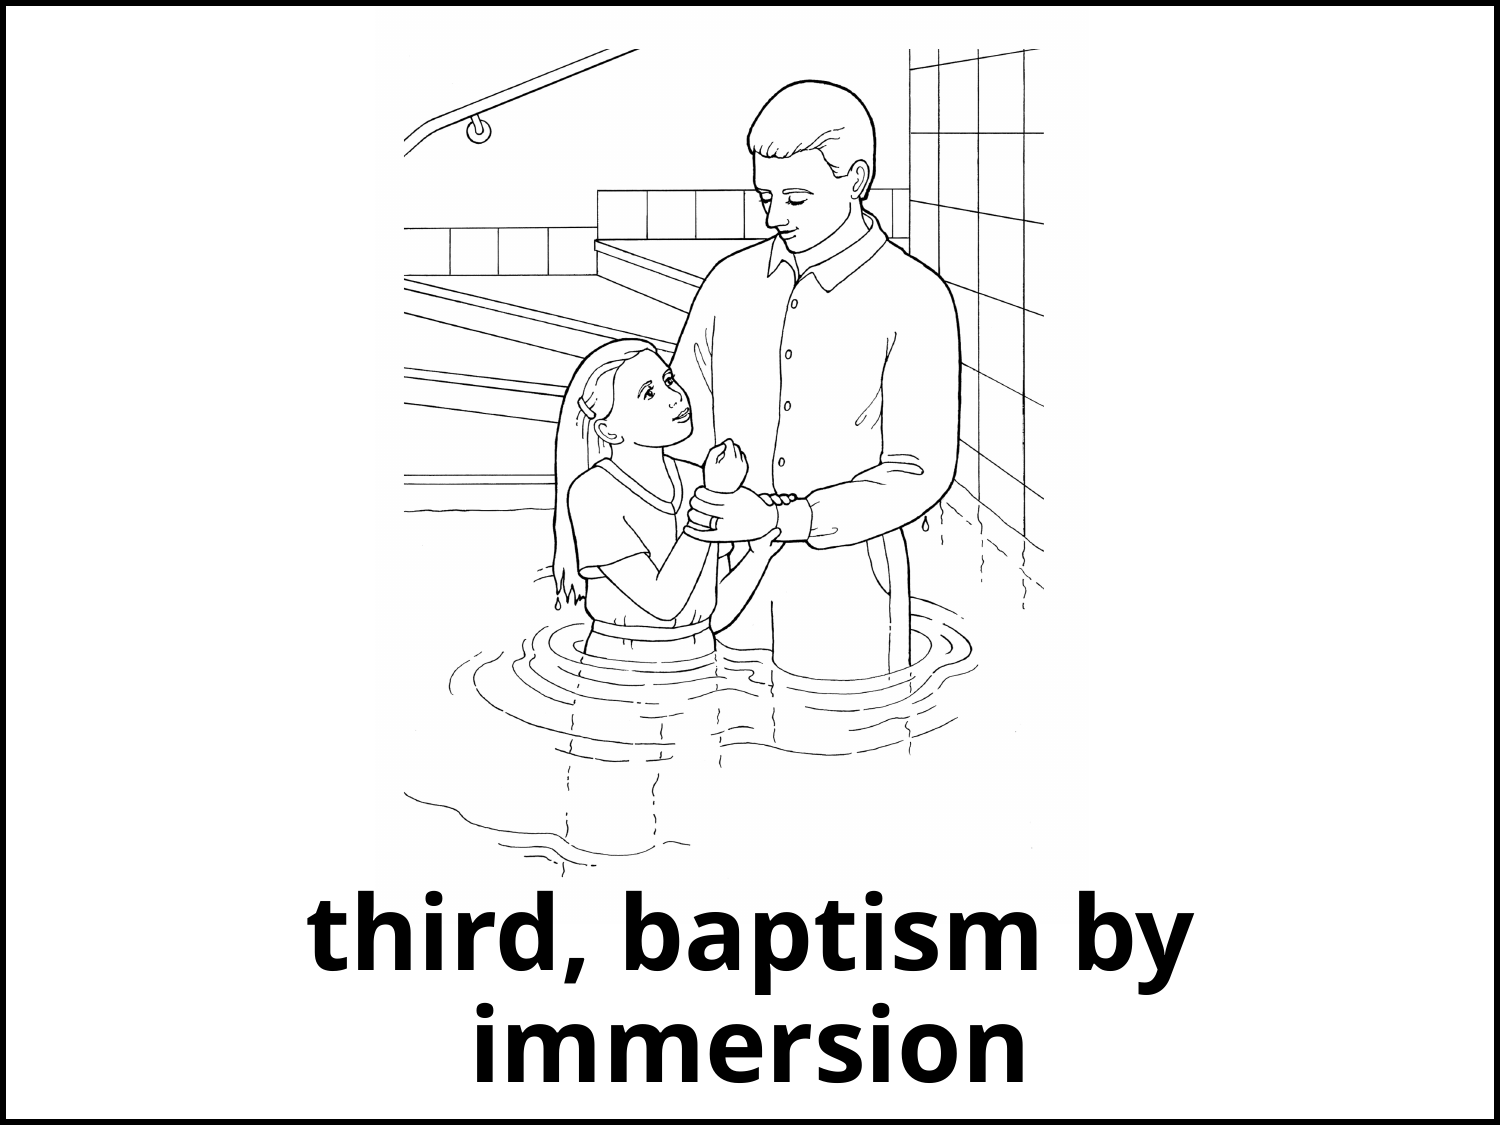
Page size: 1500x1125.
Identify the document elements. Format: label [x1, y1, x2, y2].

text_box [0, 0, 1500, 1125]
picture [375, 0, 1089, 924]
